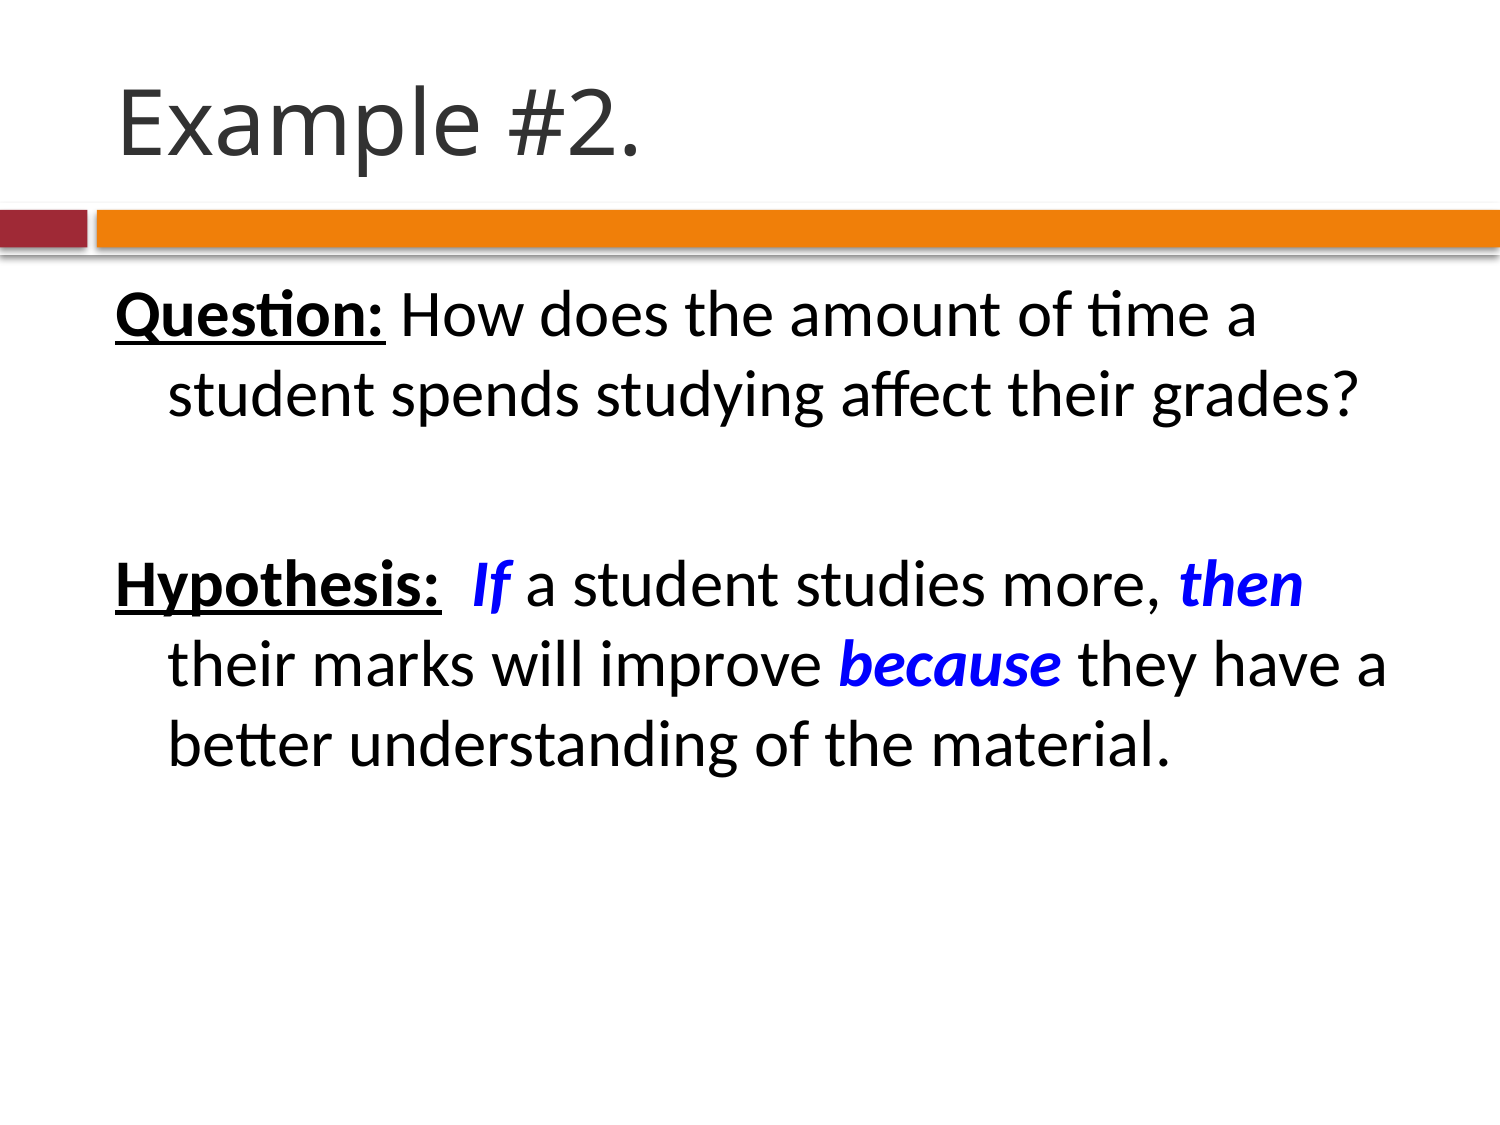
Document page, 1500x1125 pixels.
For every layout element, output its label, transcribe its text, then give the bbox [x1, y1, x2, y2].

list Question: How does the amount of time a student spends studying affect their grades? Hypothesis: If a student studies more, then their marks will improve because they have a better understanding of the material. [100, 262, 1439, 1001]
title Example #2. [100, 37, 1439, 201]
